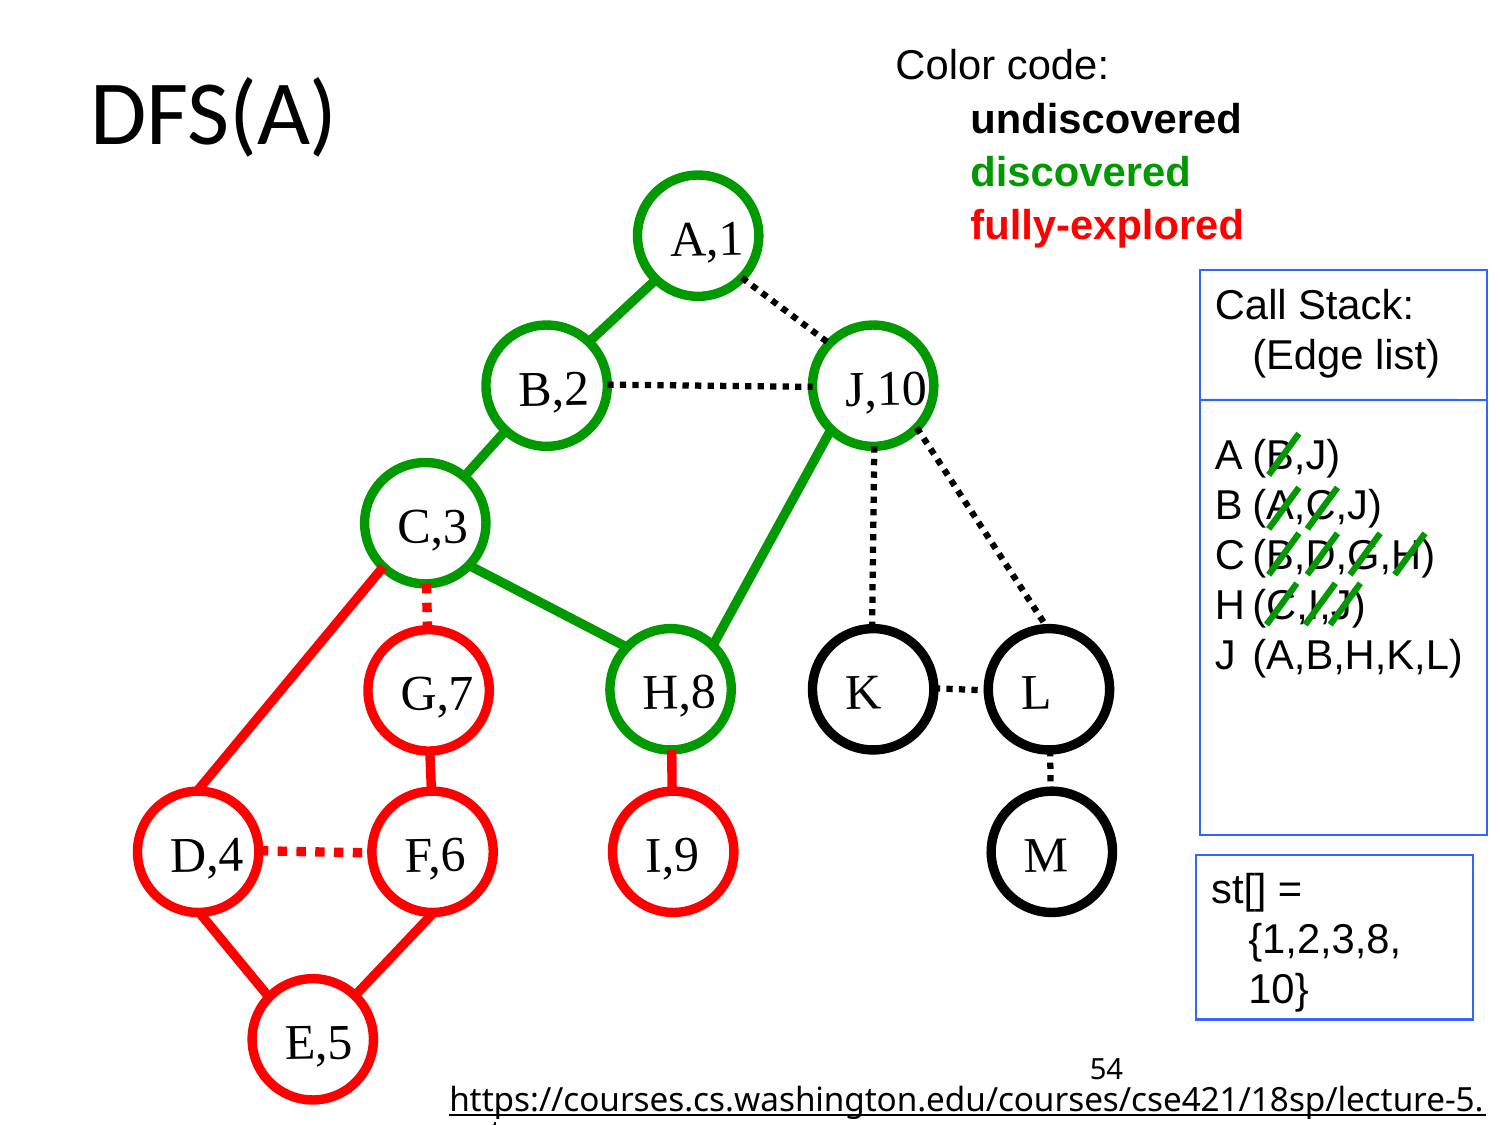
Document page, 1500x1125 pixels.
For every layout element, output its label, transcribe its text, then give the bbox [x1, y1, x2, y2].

text_box st[] = {1,2,3,8, 10} [1196, 854, 1473, 1020]
text_box H,8 [609, 628, 732, 750]
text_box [196, 570, 384, 787]
text_box G,7 [387, 629, 490, 751]
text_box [871, 450, 875, 625]
text_box I,9 [612, 791, 734, 913]
slide_number 54 [1074, 1042, 1425, 1070]
text_box https://courses.cs.washington.edu/courses/cse421/18sp/lecture-5.pptx [434, 1070, 1500, 1125]
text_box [588, 283, 657, 338]
text_box C,3 [364, 462, 486, 584]
text_box A,1 [637, 175, 759, 297]
text_box L [988, 628, 1110, 750]
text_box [468, 569, 628, 643]
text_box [741, 281, 830, 340]
text_box B,2 [485, 325, 608, 447]
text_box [466, 431, 505, 474]
text_box Color code: undiscovered discovered fully-explored [880, 36, 1500, 257]
text_box M [991, 791, 1113, 913]
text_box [354, 916, 434, 992]
text_box Call Stack: (Edge list) A (B,J) B (A,C,J) C (B,D,G,H) H (C,I,J) J (A,B,H,K,L) [1199, 270, 1488, 836]
text_box J,10 [812, 325, 934, 447]
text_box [916, 431, 1048, 625]
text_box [937, 687, 985, 691]
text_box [198, 916, 270, 993]
text_box F,6 [372, 791, 494, 913]
text_box K [812, 628, 934, 750]
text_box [712, 433, 832, 642]
text_box E,5 [252, 978, 374, 1100]
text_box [262, 850, 368, 854]
title DFS(A) [75, 45, 880, 233]
text_box D,4 [137, 791, 259, 913]
